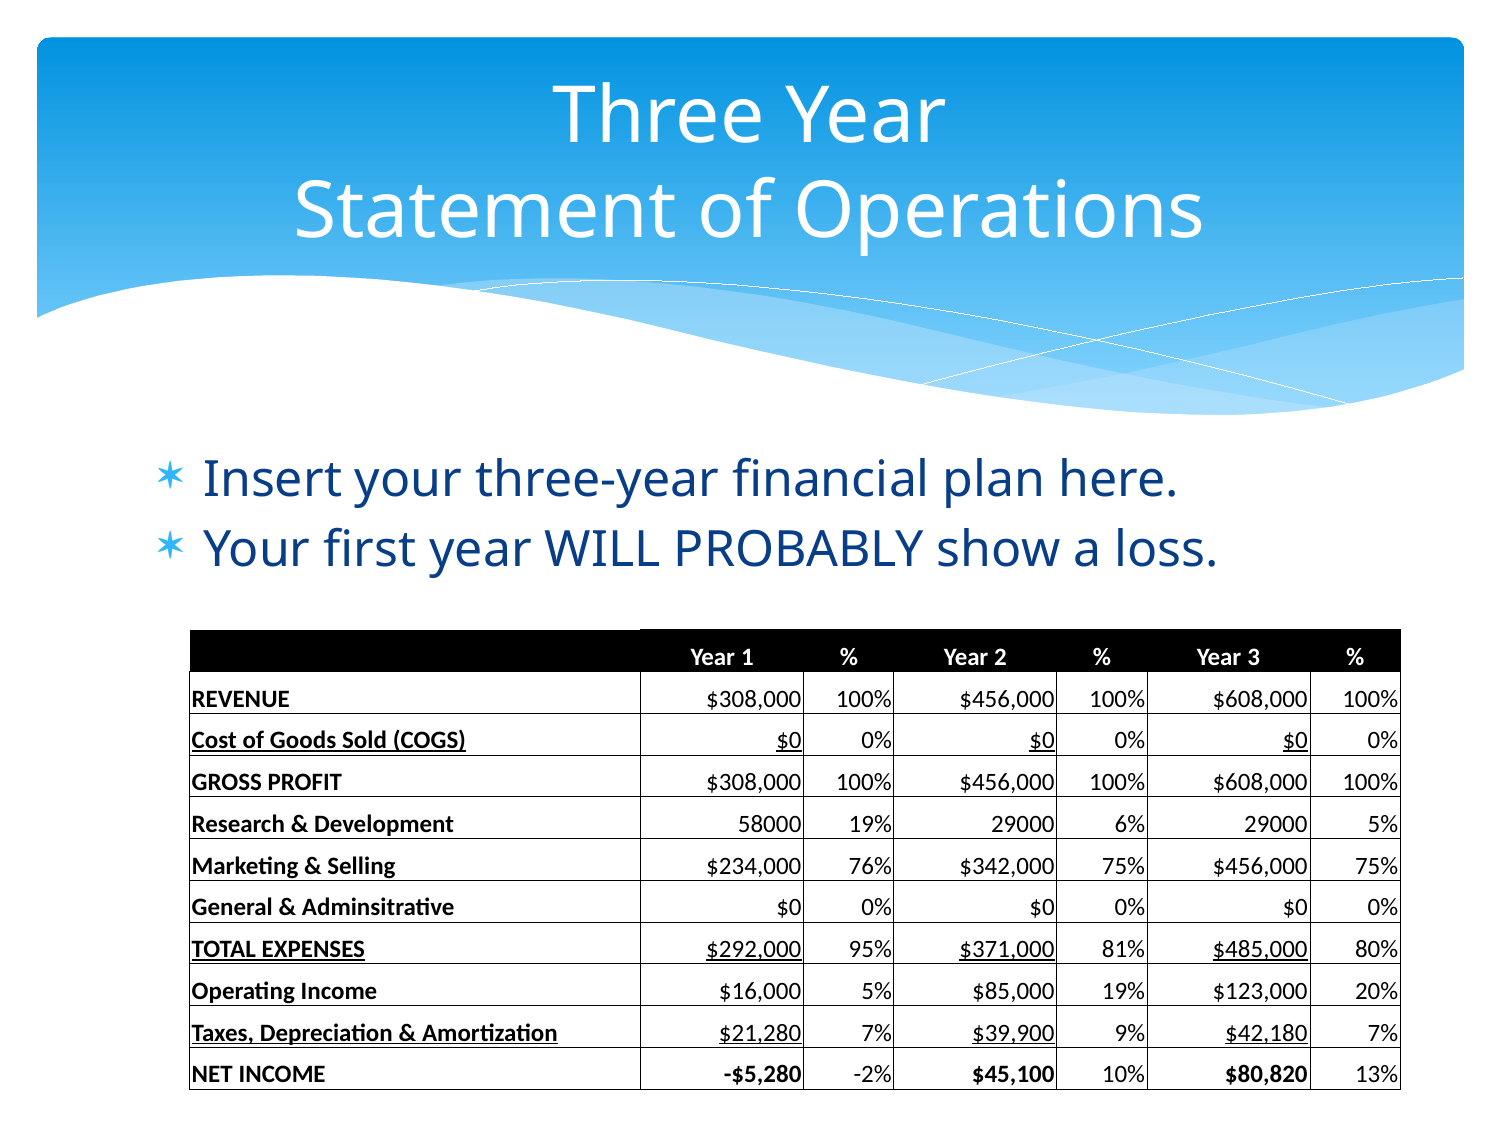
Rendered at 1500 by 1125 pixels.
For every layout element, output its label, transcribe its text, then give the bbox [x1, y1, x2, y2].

table_cell 9% [1057, 1006, 1147, 1047]
table_cell 76% [804, 839, 893, 880]
table_cell 29000 [1148, 797, 1310, 838]
table_cell 75% [1057, 839, 1147, 880]
table_cell NET INCOME [190, 1048, 640, 1089]
table_cell -2% [804, 1048, 893, 1089]
table_cell 81% [1057, 923, 1147, 963]
table_cell $0 [894, 881, 1056, 922]
table_cell General & Adminsitrative [190, 881, 640, 922]
table_cell 100% [1311, 756, 1400, 796]
table_cell TOTAL EXPENSES [190, 923, 640, 963]
table_cell 80% [1311, 923, 1400, 963]
table_cell 7% [804, 1006, 893, 1047]
table_header % [1311, 630, 1400, 671]
table_cell 13% [1311, 1048, 1400, 1089]
table_cell 58000 [641, 797, 803, 838]
table_cell 0% [804, 881, 893, 922]
table_cell $342,000 [894, 839, 1056, 880]
table_cell 20% [1311, 964, 1400, 1005]
table_cell 100% [804, 756, 893, 796]
table_cell 100% [1057, 672, 1147, 713]
table_cell 0% [1311, 881, 1400, 922]
table_cell 95% [804, 923, 893, 963]
title Three Year Statement of Operations [75, 55, 1425, 261]
table_cell Operating Income [190, 964, 640, 1005]
table_cell 19% [1057, 964, 1147, 1005]
table_cell $608,000 [1148, 756, 1310, 796]
table_cell Cost of Goods Sold (COGS) [190, 714, 640, 755]
table_header Year 2 [894, 630, 1056, 671]
table_cell $42,180 [1148, 1006, 1310, 1047]
table_cell 0% [1311, 714, 1400, 755]
table_cell GROSS PROFIT [190, 756, 640, 796]
table_cell $456,000 [894, 672, 1056, 713]
table_cell 5% [1311, 797, 1400, 838]
table_cell 0% [1057, 714, 1147, 755]
table_cell 7% [1311, 1006, 1400, 1047]
table_cell 29000 [894, 797, 1056, 838]
list Insert your three-year financial plan here. Your first year WILL PROBABLY show a loss. [143, 438, 1359, 1005]
table_cell $16,000 [641, 964, 803, 1005]
table_cell Research & Development [190, 797, 640, 838]
table_cell -$5,280 [641, 1048, 803, 1089]
table_header % [1057, 630, 1147, 671]
table_cell $80,820 [1148, 1048, 1310, 1089]
table_cell 19% [804, 797, 893, 838]
table_cell $45,100 [894, 1048, 1056, 1089]
table_cell $85,000 [894, 964, 1056, 1005]
table_cell $39,900 [894, 1006, 1056, 1047]
table_cell $0 [641, 714, 803, 755]
table_cell $0 [1148, 714, 1310, 755]
table_cell $371,000 [894, 923, 1056, 963]
table_cell $456,000 [894, 756, 1056, 796]
table_cell 5% [804, 964, 893, 1005]
table_cell REVENUE [190, 672, 640, 713]
table_cell $21,280 [641, 1006, 803, 1047]
table_header Year 3 [1148, 630, 1310, 671]
table_cell $292,000 [641, 923, 803, 963]
table_cell $608,000 [1148, 672, 1310, 713]
table_cell 100% [804, 672, 893, 713]
table_cell $0 [641, 881, 803, 922]
table_header [190, 630, 640, 671]
table_header Year 1 [641, 630, 803, 671]
table_cell $123,000 [1148, 964, 1310, 1005]
table_cell Marketing & Selling [190, 839, 640, 880]
table_cell $308,000 [641, 672, 803, 713]
table_cell $485,000 [1148, 923, 1310, 963]
table_cell $0 [1148, 881, 1310, 922]
table_cell $234,000 [641, 839, 803, 880]
table_cell $308,000 [641, 756, 803, 796]
table_cell $456,000 [1148, 839, 1310, 880]
table_cell Taxes, Depreciation & Amortization [190, 1006, 640, 1047]
table_cell 6% [1057, 797, 1147, 838]
table_cell 0% [1057, 881, 1147, 922]
table_cell 10% [1057, 1048, 1147, 1089]
table_cell 0% [804, 714, 893, 755]
table_cell 100% [1311, 672, 1400, 713]
table_cell 75% [1311, 839, 1400, 880]
table_cell $0 [894, 714, 1056, 755]
table_header % [804, 630, 893, 671]
table_cell 100% [1057, 756, 1147, 796]
